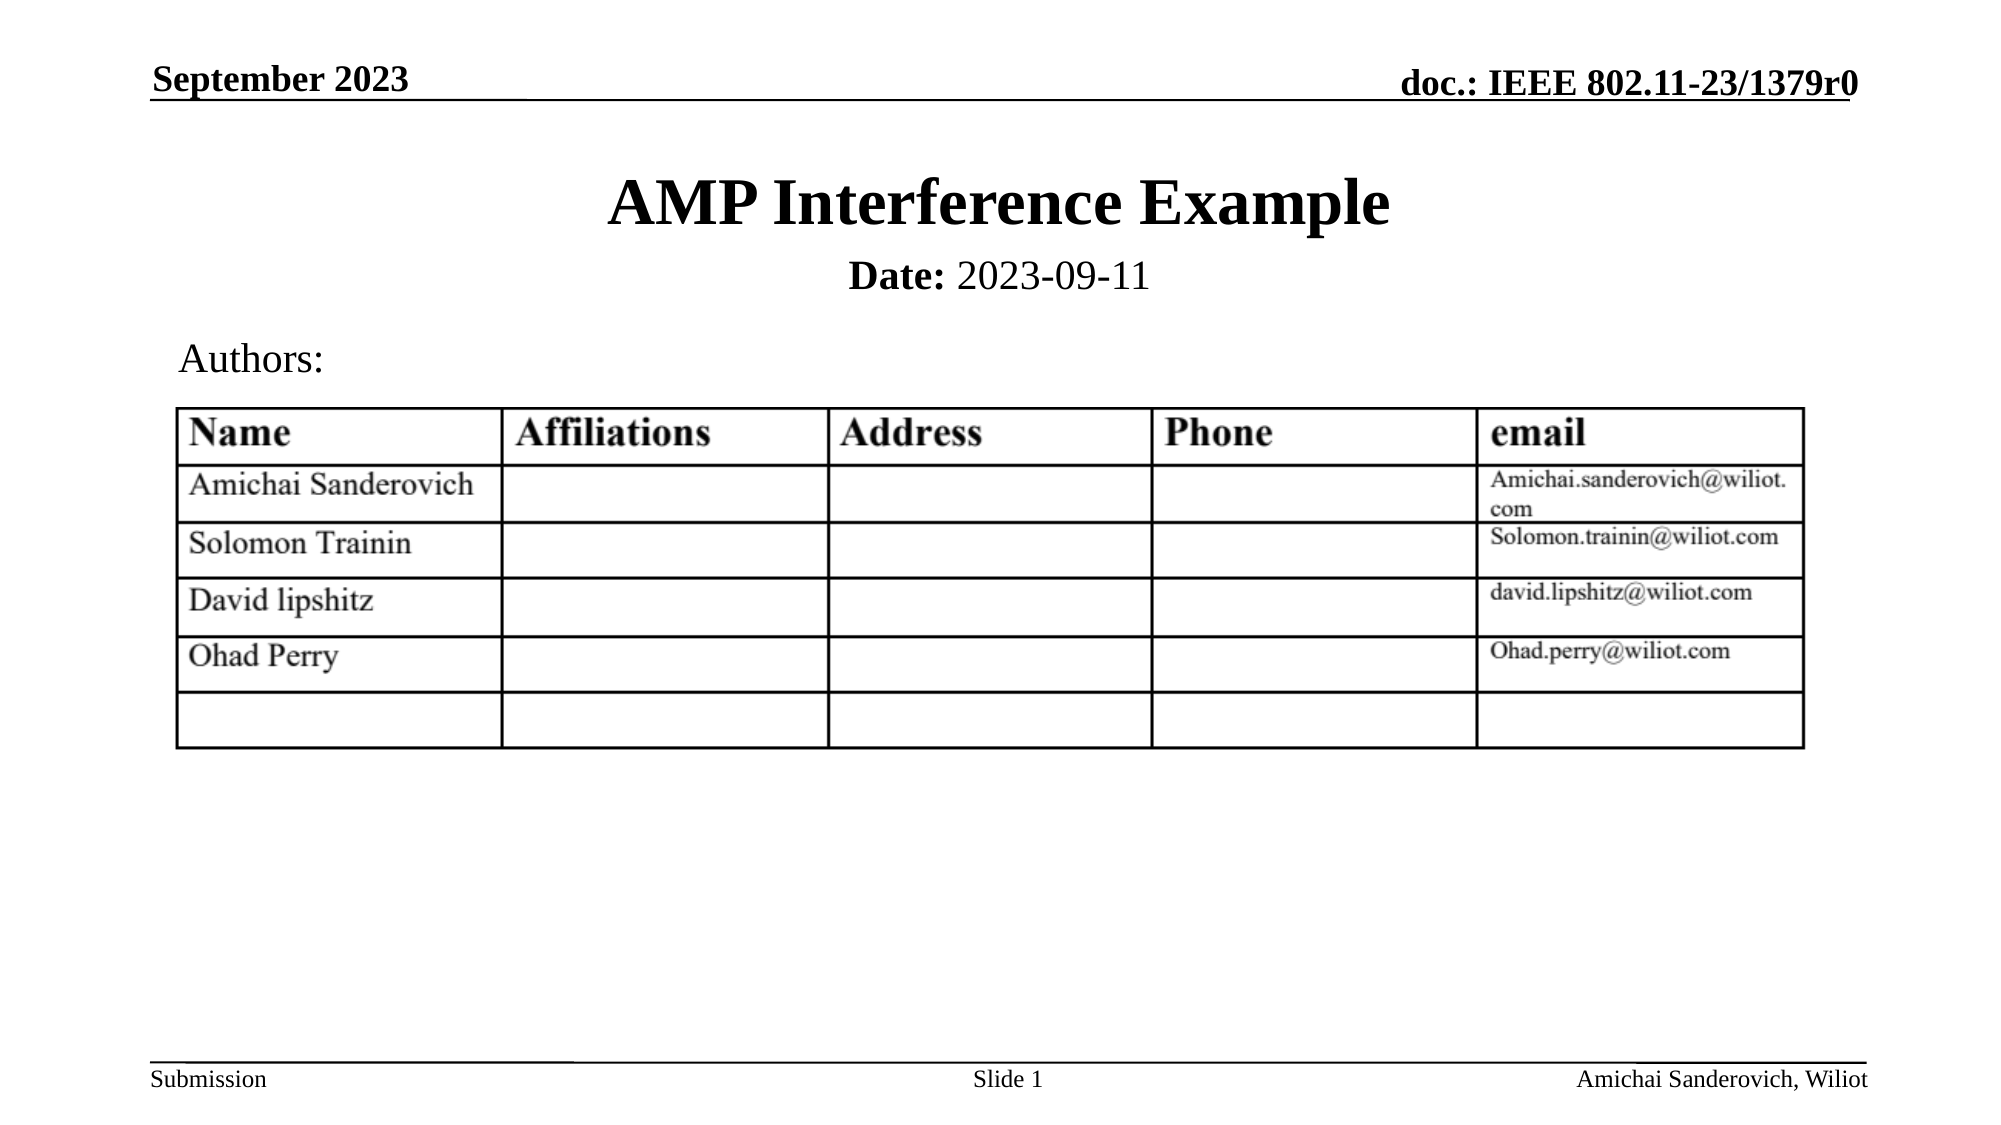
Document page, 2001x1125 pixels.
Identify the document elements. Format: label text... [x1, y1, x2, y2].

text_box Authors: [162, 323, 401, 387]
title AMP Interference Example [149, 76, 1851, 319]
subtitle Date: 2023-09-11 [299, 239, 1701, 319]
footer Amichai Sanderovich, Wiliot [1171, 1061, 1869, 1093]
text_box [162, 407, 1849, 793]
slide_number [152, 54, 563, 100]
slide_number Slide 1 [950, 1061, 1067, 1123]
